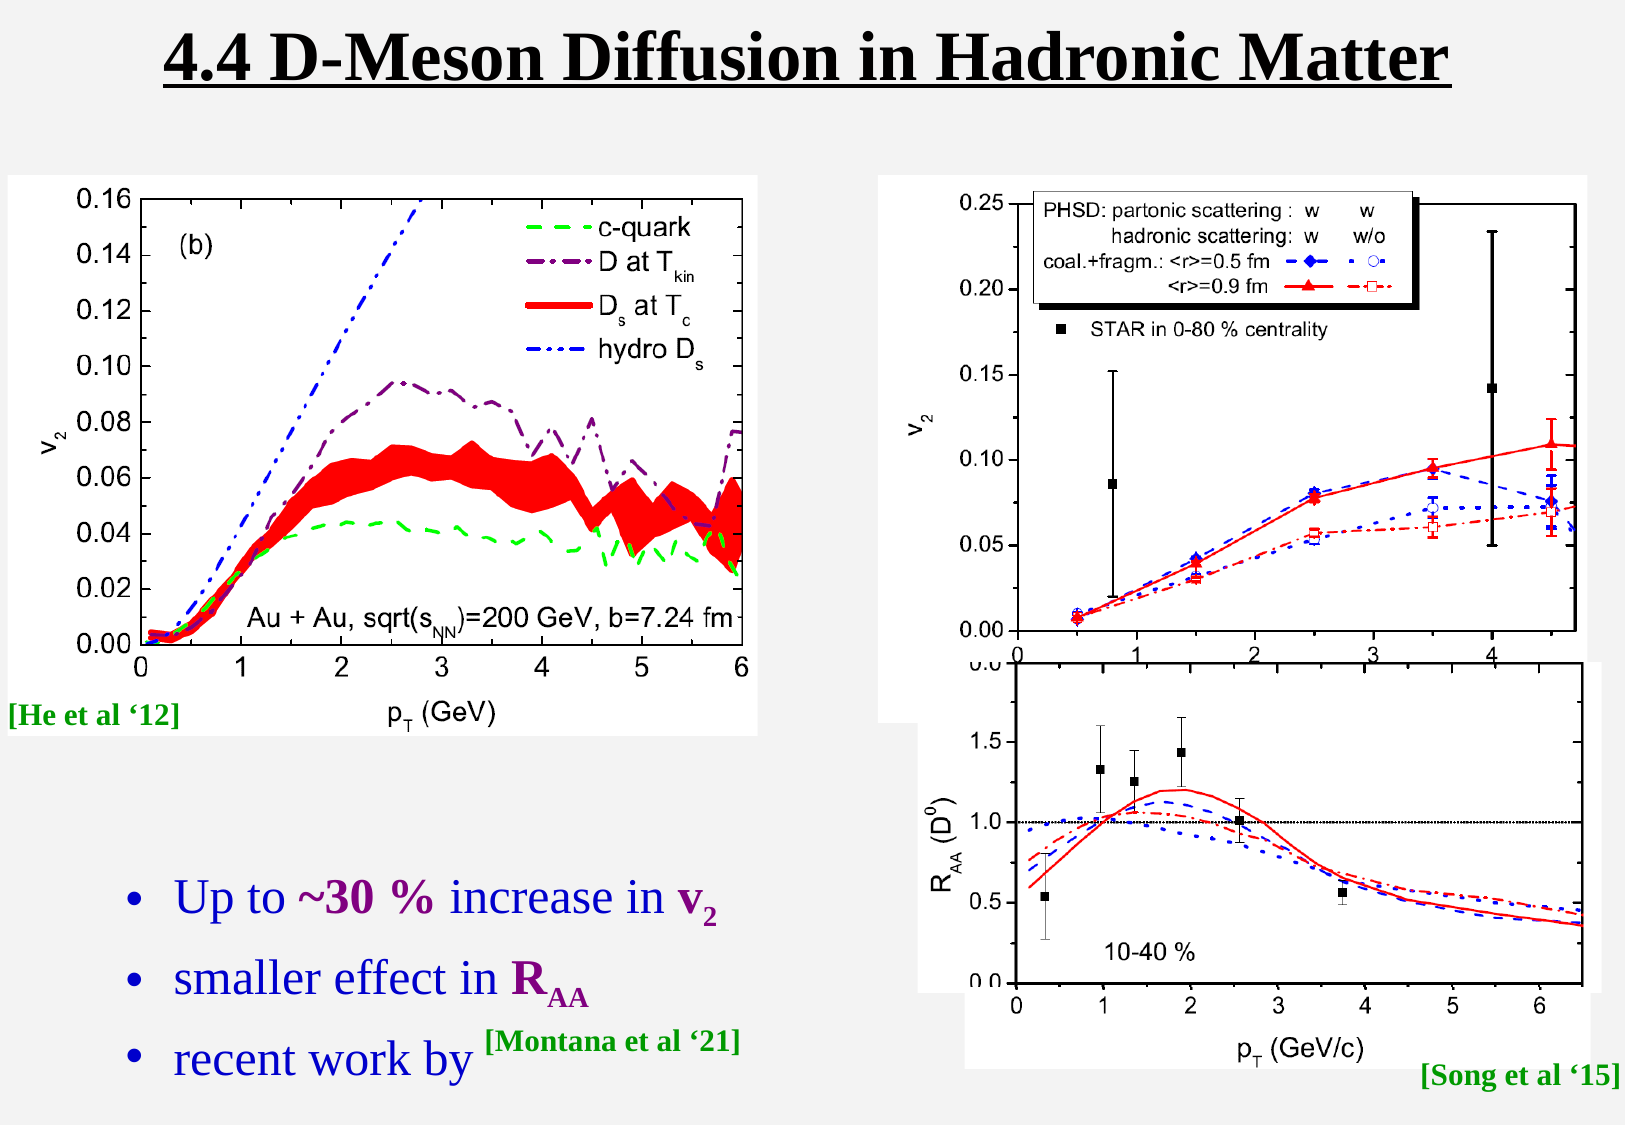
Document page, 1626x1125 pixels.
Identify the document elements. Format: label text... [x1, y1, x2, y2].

text_box [Song et al ‘15] [1405, 1046, 1625, 1099]
text_box [Montana et al ‘21] [469, 1012, 757, 1065]
picture [7, 175, 758, 736]
text_box Up to ~30 % increase in v2 smaller effect in RAA recent work by [110, 822, 758, 1093]
title 4.4 D-Meson Diffusion in Hadronic Matter [0, 0, 1625, 126]
picture [877, 175, 1602, 1070]
